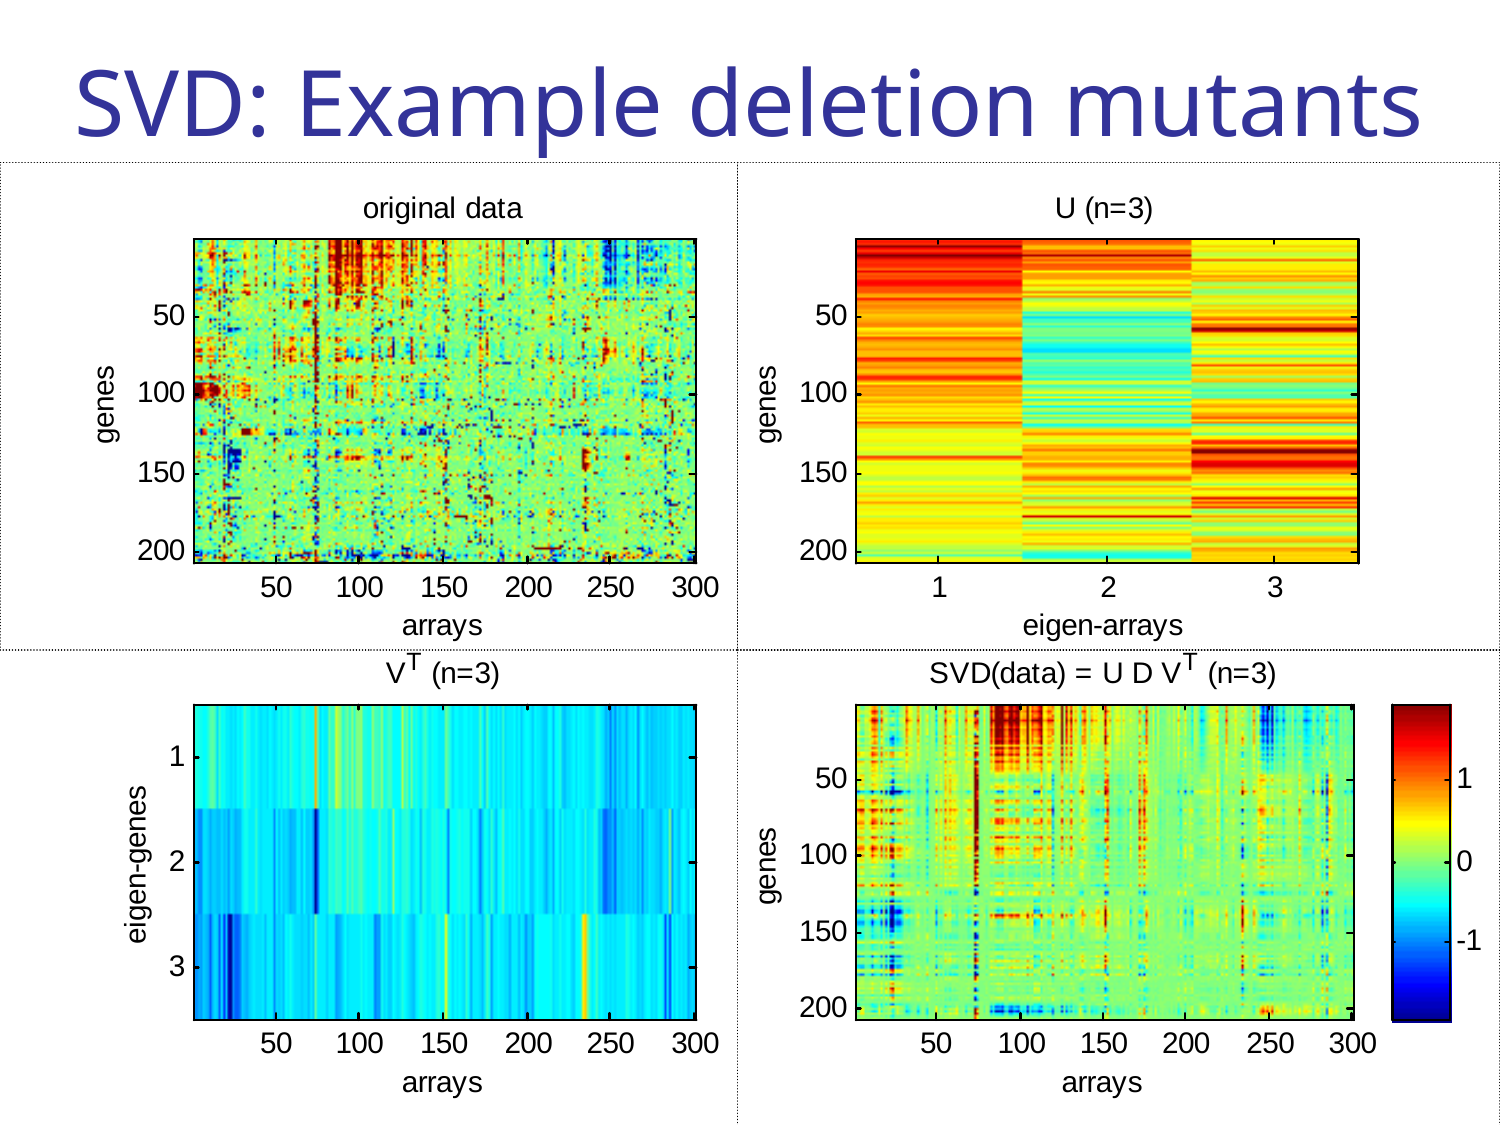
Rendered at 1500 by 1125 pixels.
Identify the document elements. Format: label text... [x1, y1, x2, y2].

text_box SVD: Example deletion mutants [0, 0, 1500, 162]
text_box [0, 162, 1500, 1125]
